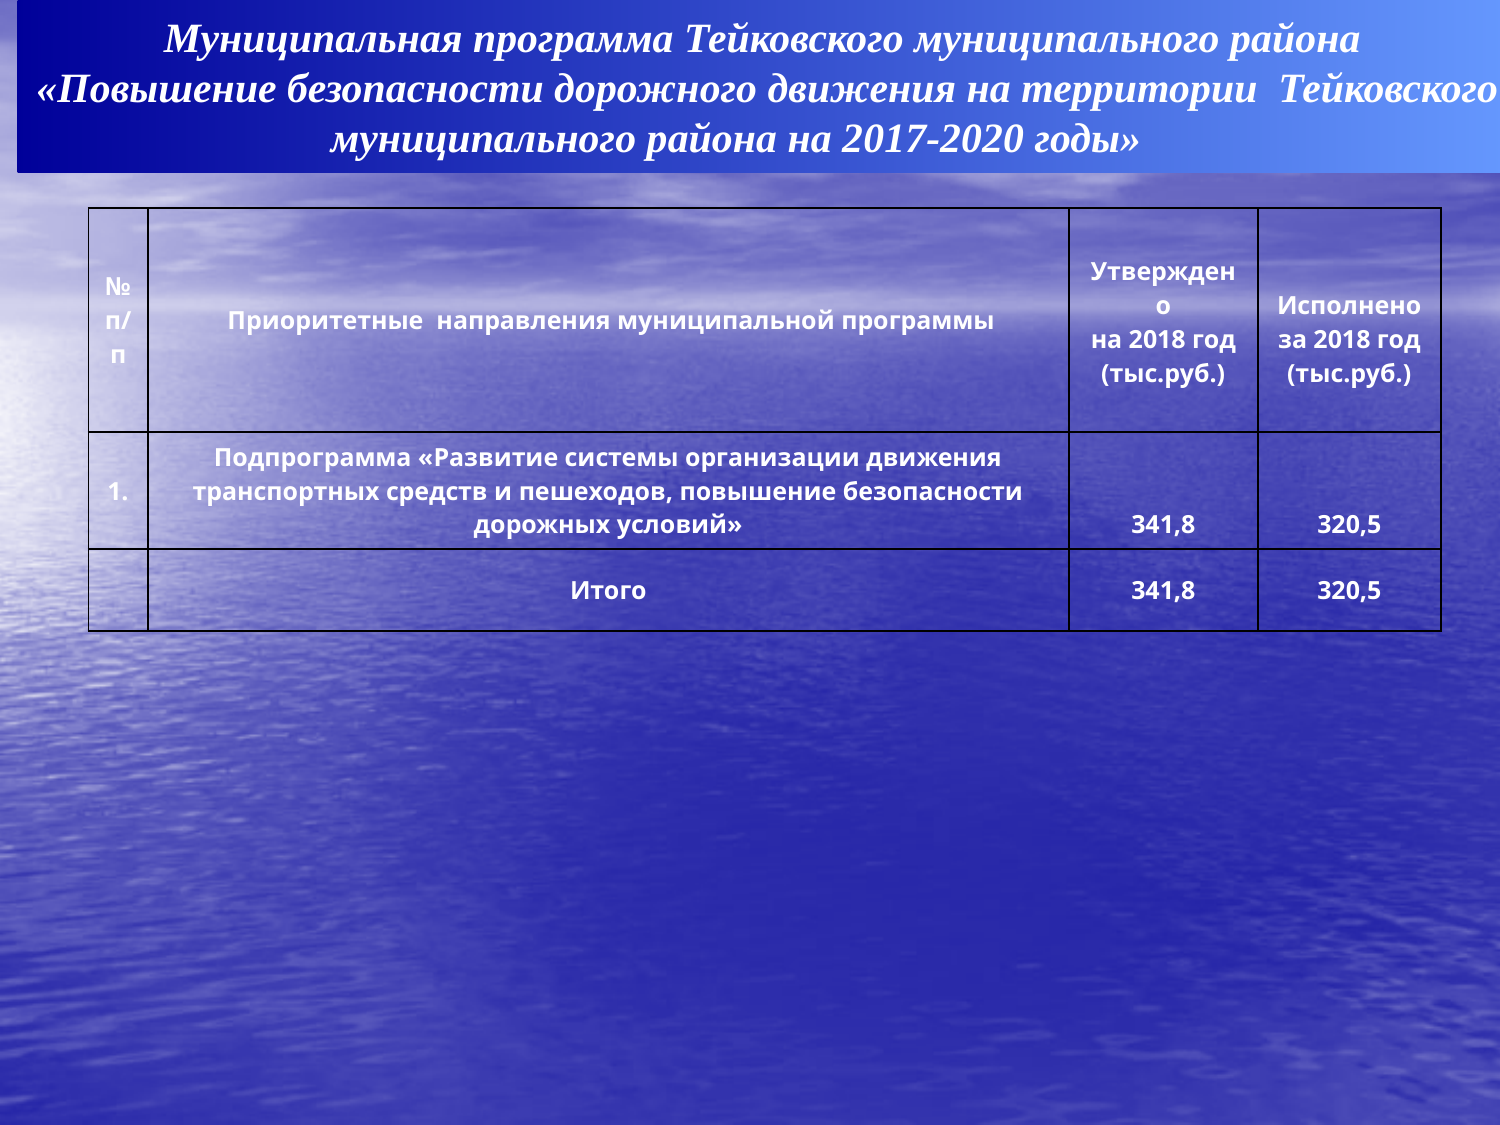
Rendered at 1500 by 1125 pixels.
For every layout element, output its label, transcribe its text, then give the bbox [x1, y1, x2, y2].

table_cell 320,5 [1259, 550, 1440, 630]
table_header Утверждено на 2018 год (тыс.руб.) [1070, 209, 1257, 431]
table_cell Подпрограмма «Развитие системы организации движения транспортных средств и пешеходов, повышение безопасности дорожных условий» [149, 433, 1068, 548]
table_cell 341,8 [1070, 433, 1257, 548]
table_cell 320,5 [1259, 433, 1440, 548]
text_box Муниципальная программа Тейковского муниципального района «Повышение безопасности дорожного движения на территории Тейковского муниципального района на 2017-2020 годы» [17, 0, 1500, 173]
table_header Приоритетные направления муниципальной программы [149, 209, 1068, 431]
table_header Исполнено за 2018 год (тыс.руб.) [1259, 209, 1440, 431]
table_header № п/п [89, 209, 147, 431]
table_cell 341,8 [1070, 550, 1257, 630]
table_cell [89, 550, 147, 630]
table_cell 1. [89, 433, 147, 548]
table_cell Итого [149, 550, 1068, 630]
